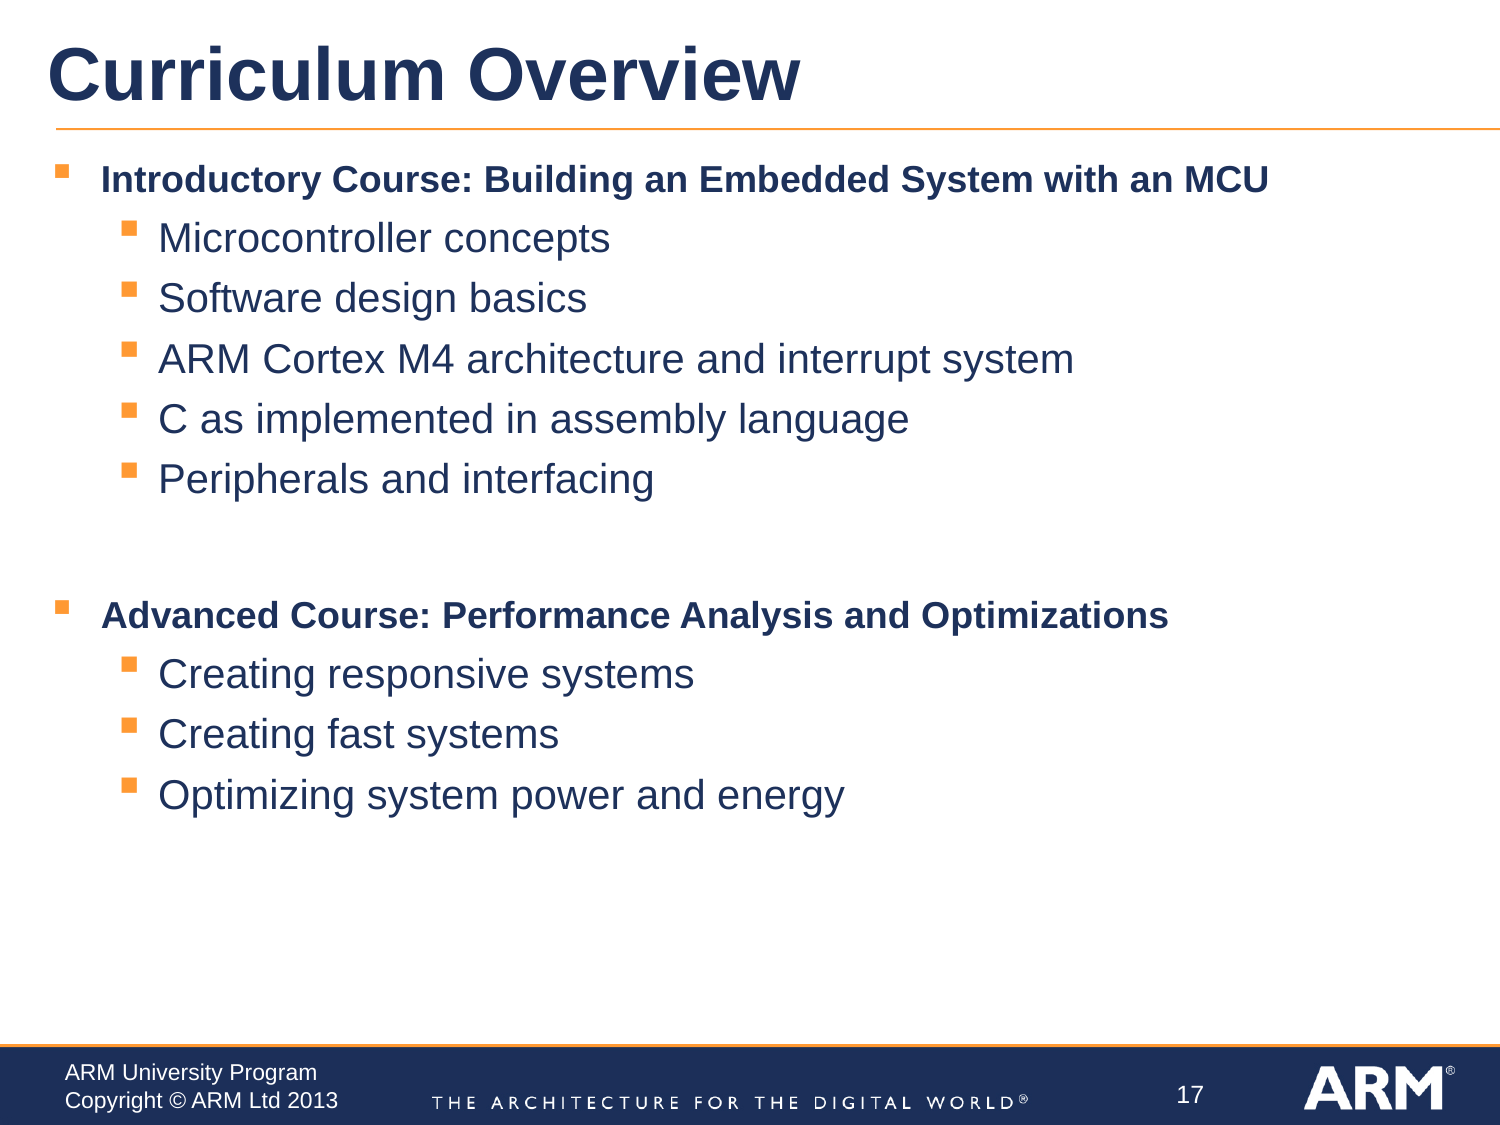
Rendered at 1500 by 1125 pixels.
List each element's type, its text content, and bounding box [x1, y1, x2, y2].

list Introductory Course: Building an Embedded System with an MCU Microcontroller concepts Software design basics ARM Cortex M4 architecture and interrupt system C as implemented in assembly language Peripherals and interfacing Advanced Course: Performance Analysis and Optimizations Creating responsive systems Creating fast systems Optimizing system power and energy [38, 148, 1500, 1039]
title Curriculum Overview [34, 1, 1500, 141]
picture [0, 1048, 1500, 1125]
